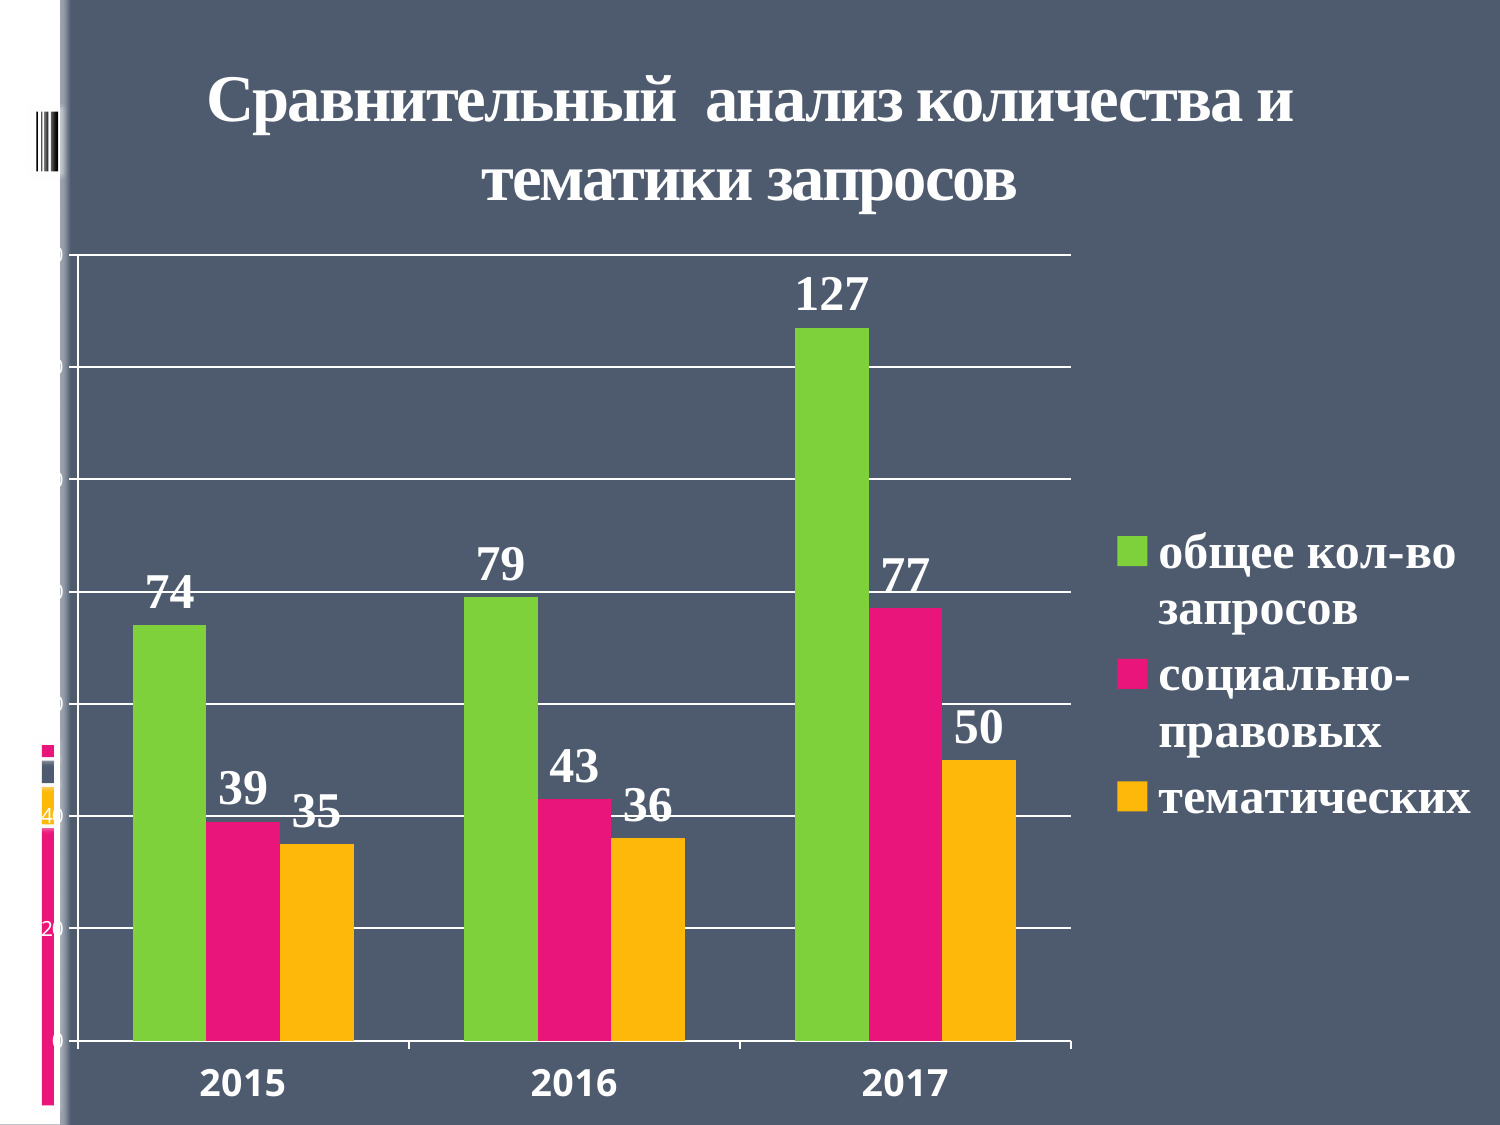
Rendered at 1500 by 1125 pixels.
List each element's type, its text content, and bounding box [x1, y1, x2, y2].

title Сравнительный анализ количества и тематики запросов [70, 46, 1421, 213]
chart [0, 222, 1500, 1125]
